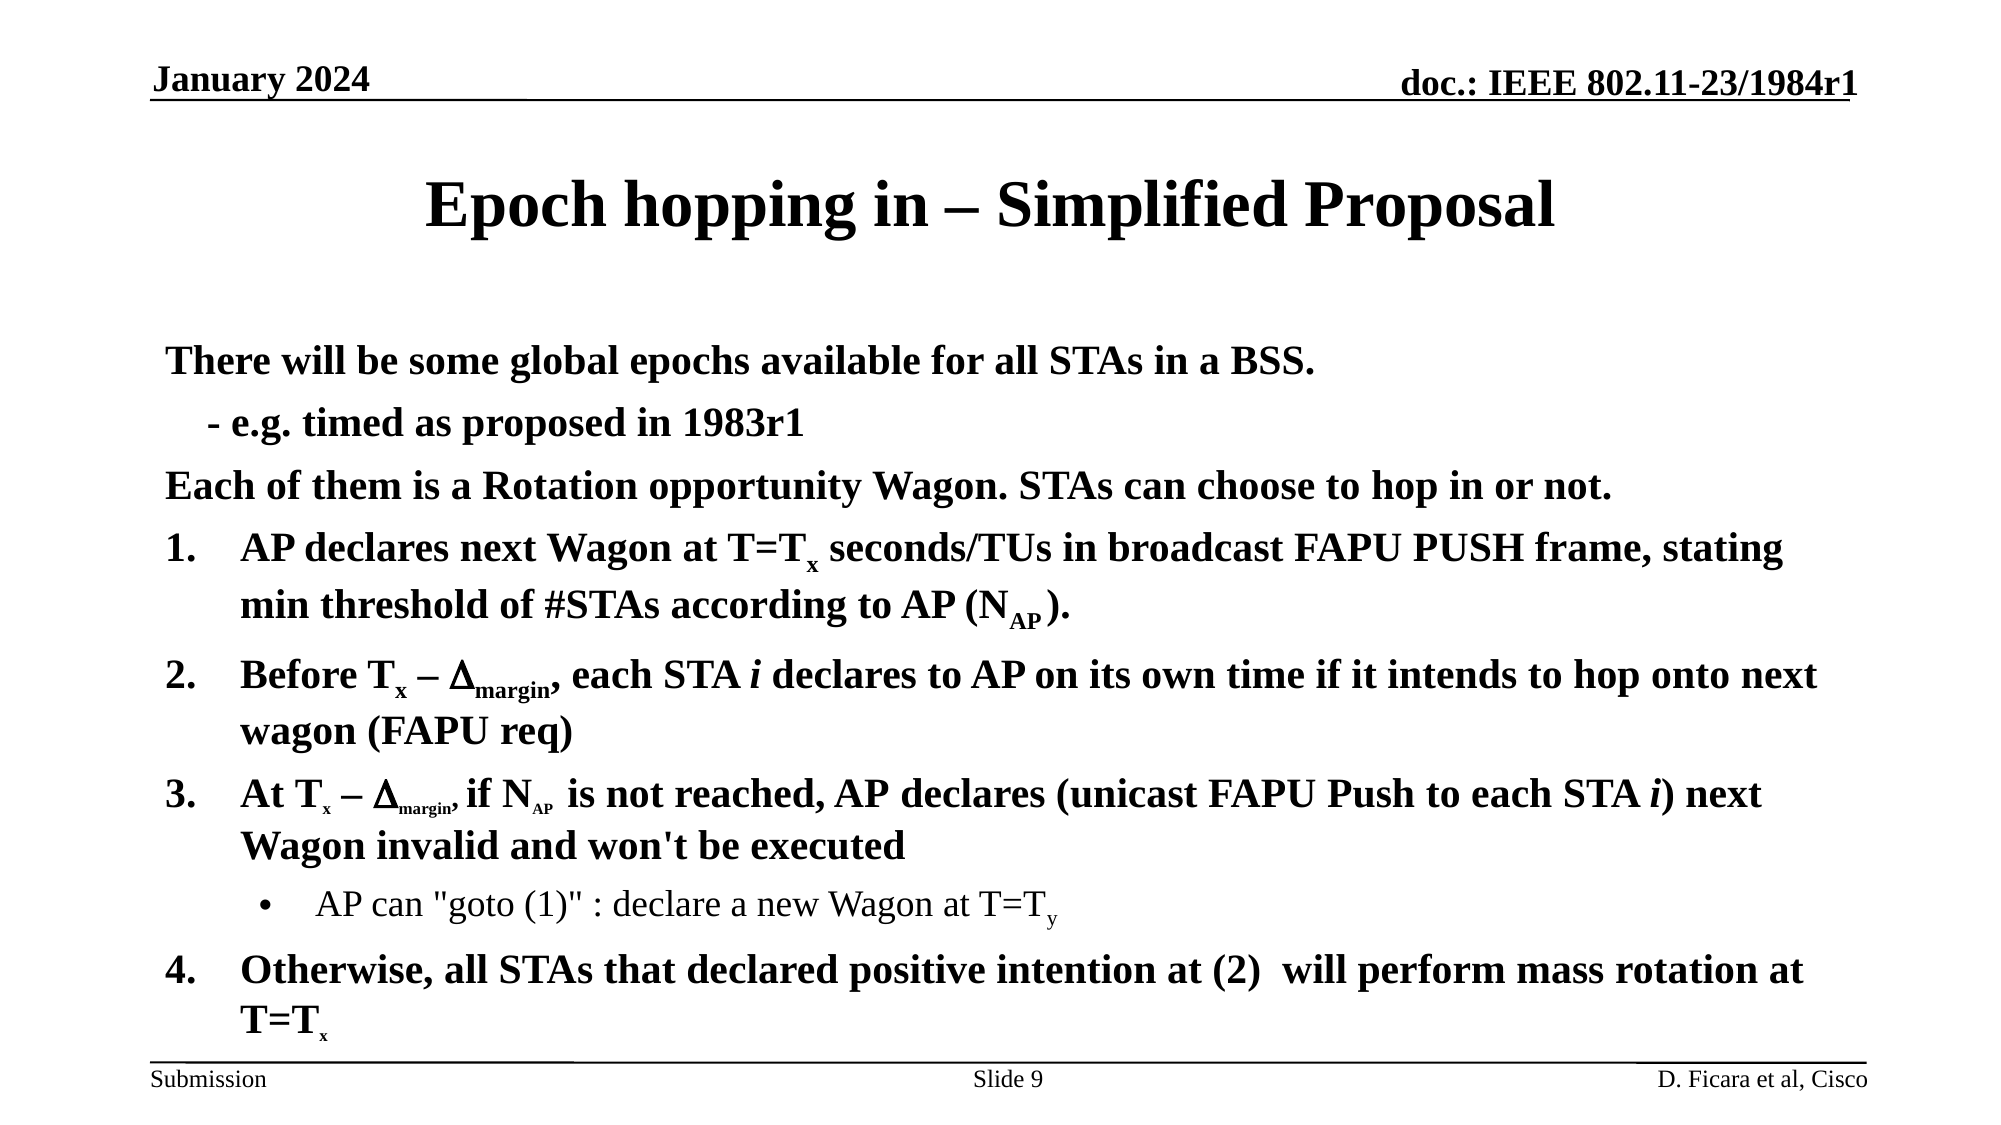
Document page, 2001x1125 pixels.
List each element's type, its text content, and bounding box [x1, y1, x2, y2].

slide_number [152, 54, 563, 100]
list There will be some global epochs available for all STAs in a BSS. - e.g. timed as proposed in 1983r1 Each of them is a Rotation opportunity Wagon. STAs can choose to hop in or not. AP declares next Wagon at T=Tx seconds/TUs in broadcast FAPU PUSH frame, stating min threshold of #STAs according to AP (NAP ). Before Tx – Dmargin, each STA i declares to AP on its own time if it intends to hop onto next wagon (FAPU req) At Tx – Dmargin, if NAP is not reached, AP declares (unicast FAPU Push to each STA i) next Wagon invalid and won't be executed AP can "goto (1)" : declare a new Wagon at T=Ty Otherwise, all STAs that declared positive intention at (2) will perform mass rotation at T=Tx [149, 324, 1850, 1000]
title Epoch hopping in – Simplified Proposal [149, 112, 1850, 288]
footer D. Ficara et al, Cisco [1171, 1061, 1869, 1093]
slide_number Slide 9 [950, 1061, 1067, 1123]
